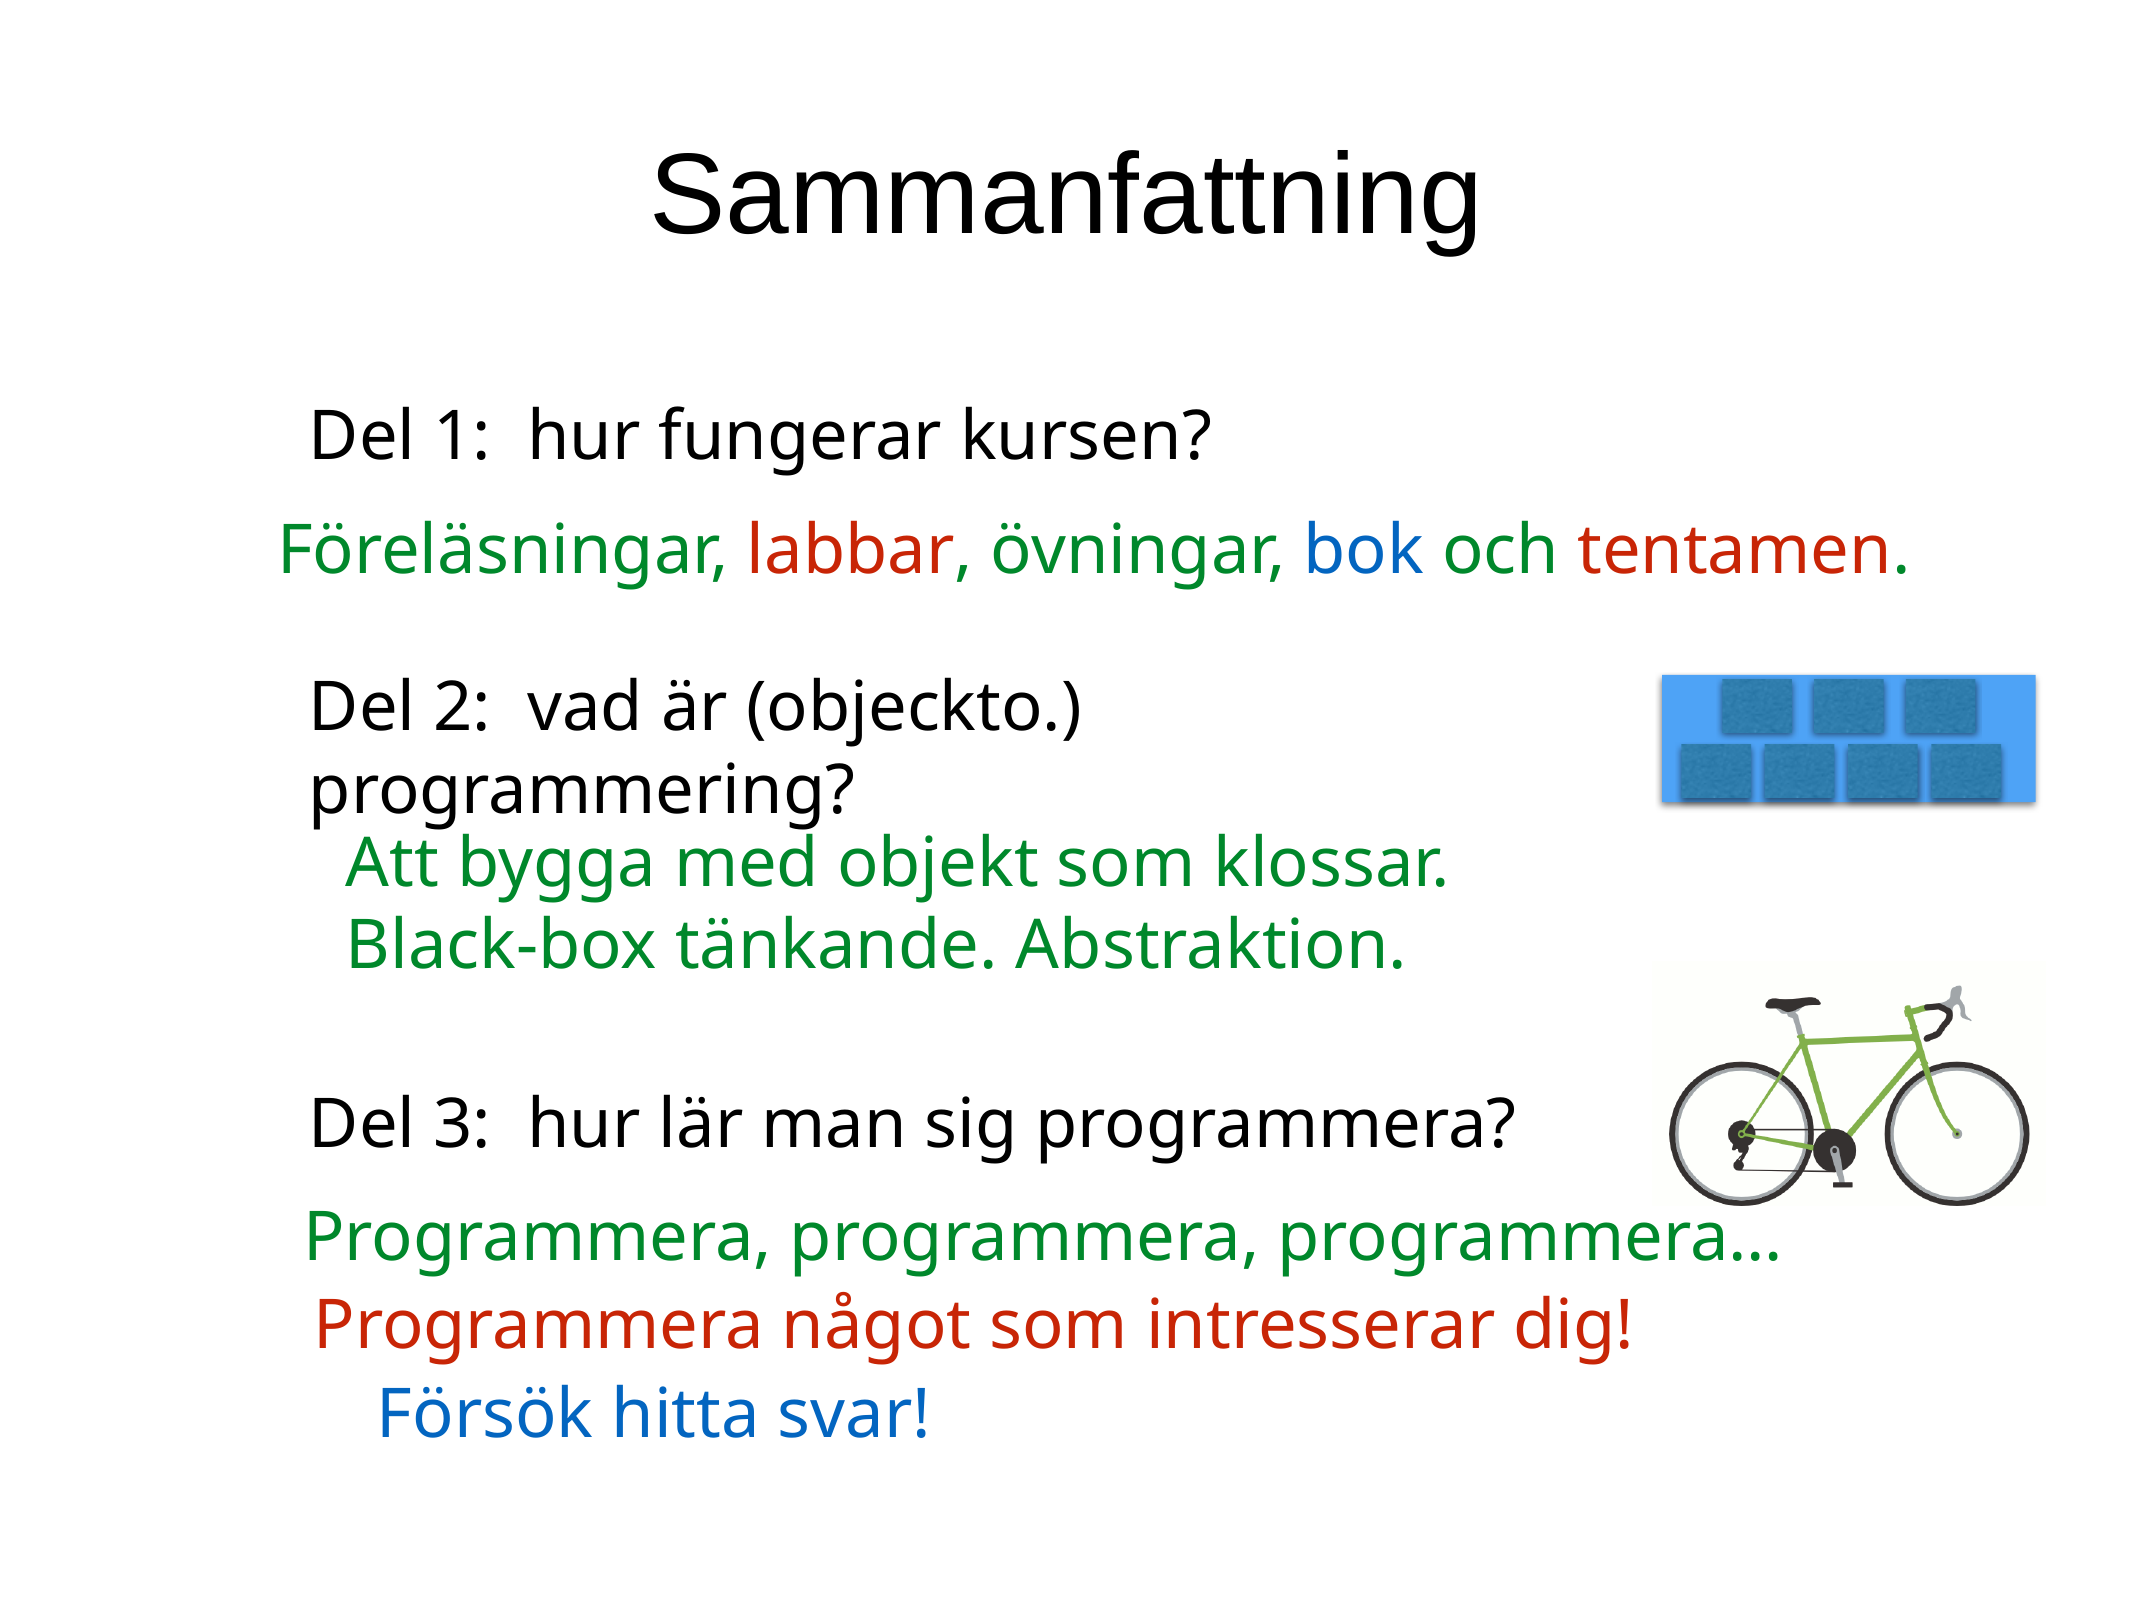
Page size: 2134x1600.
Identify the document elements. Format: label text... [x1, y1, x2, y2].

text_box Programmera, programmera, programmera… [295, 1183, 1793, 1283]
text_box Försök hitta svar! [368, 1360, 940, 1460]
text_box Programmera något som intresserar dig! [305, 1271, 1643, 1371]
text_box Del 2: vad är (objeckto.) programmering? [308, 662, 1624, 827]
text_box Del 3: hur lär man sig programmera? [308, 1078, 1624, 1161]
picture [1652, 960, 2046, 1206]
text_box Del 1: hur fungerar kursen? [308, 390, 1624, 474]
text_box Föreläsningar, labbar, övningar, bok och tentamen. [274, 496, 1914, 596]
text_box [1661, 674, 2037, 803]
text_box Sammanfattning [10, 10, 2123, 365]
text_box Att bygga med objekt som klossar. Black-box tänkande. Abstraktion. [337, 809, 1477, 991]
